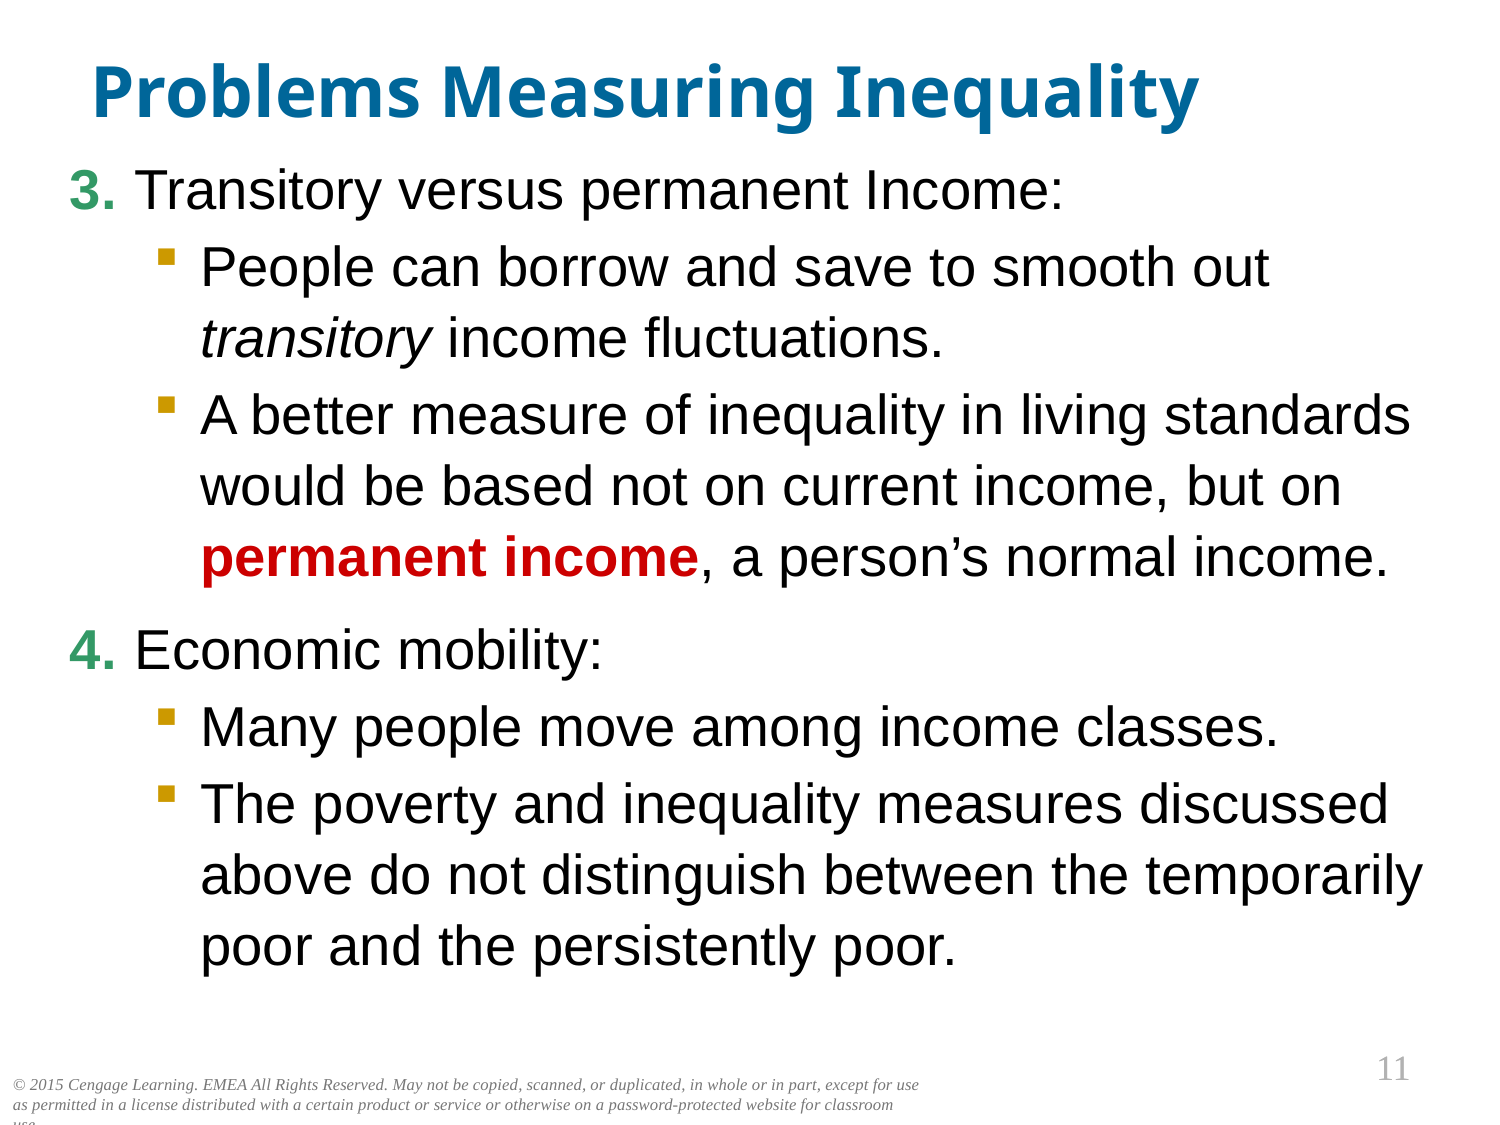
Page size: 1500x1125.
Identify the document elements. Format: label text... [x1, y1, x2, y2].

list 3. Transitory versus permanent Income: People can borrow and save to smooth out transitory income fluctuations. A better measure of inequality in living standards would be based not on current income, but on permanent income, a person’s normal income. 4. Economic mobility: Many people move among income classes. The poverty and inequality measures discussed above do not distinguish between the temporarily poor and the persistently poor. [54, 141, 1445, 1061]
title Problems Measuring Inequality [74, 35, 1426, 141]
